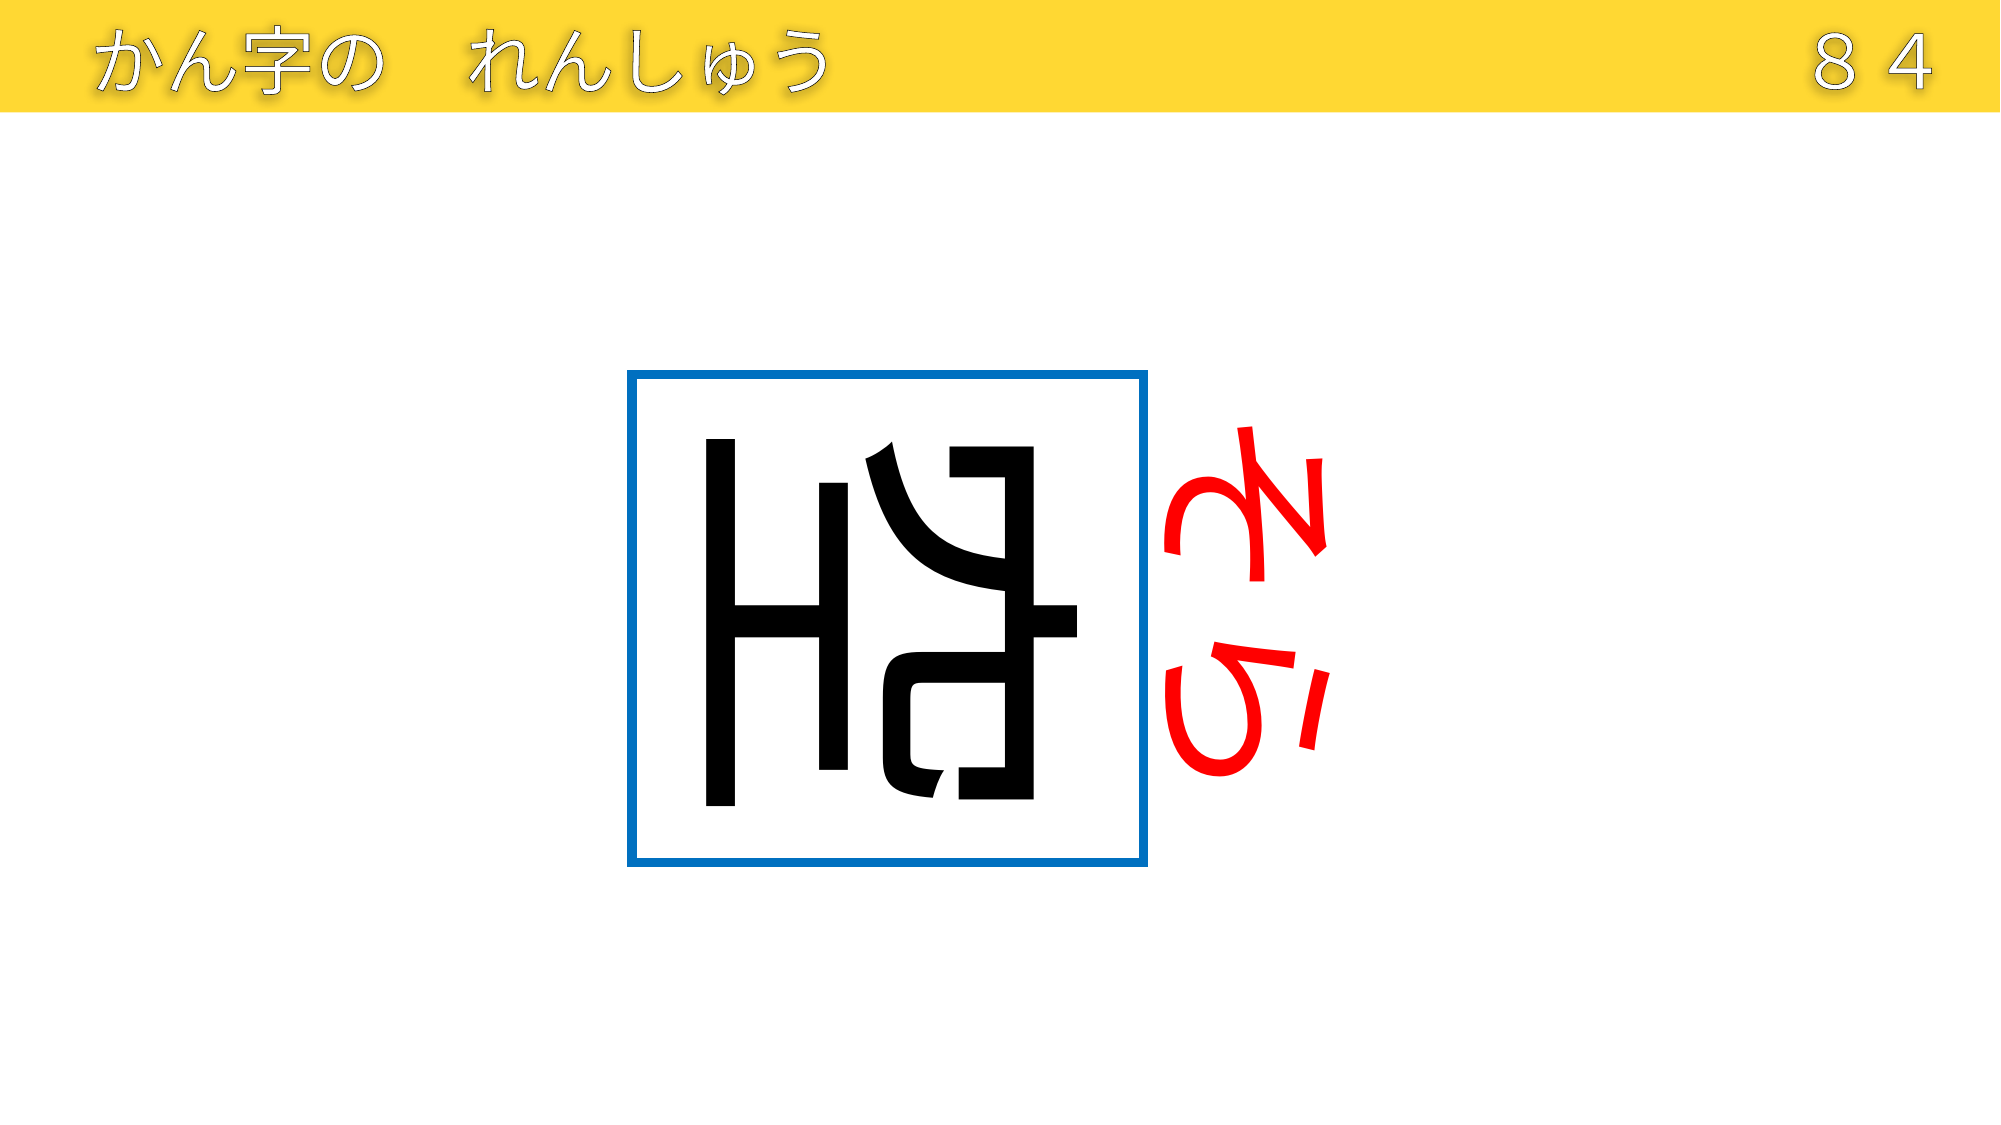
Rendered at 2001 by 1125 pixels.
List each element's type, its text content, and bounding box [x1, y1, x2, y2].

text_box [631, 373, 1144, 864]
text_box 空 [616, 399, 1152, 1125]
text_box [0, 0, 2000, 113]
text_box かん字の れんしゅう [75, 6, 885, 112]
text_box ８４ [1782, 6, 1963, 112]
text_box そら [1108, 391, 1381, 878]
